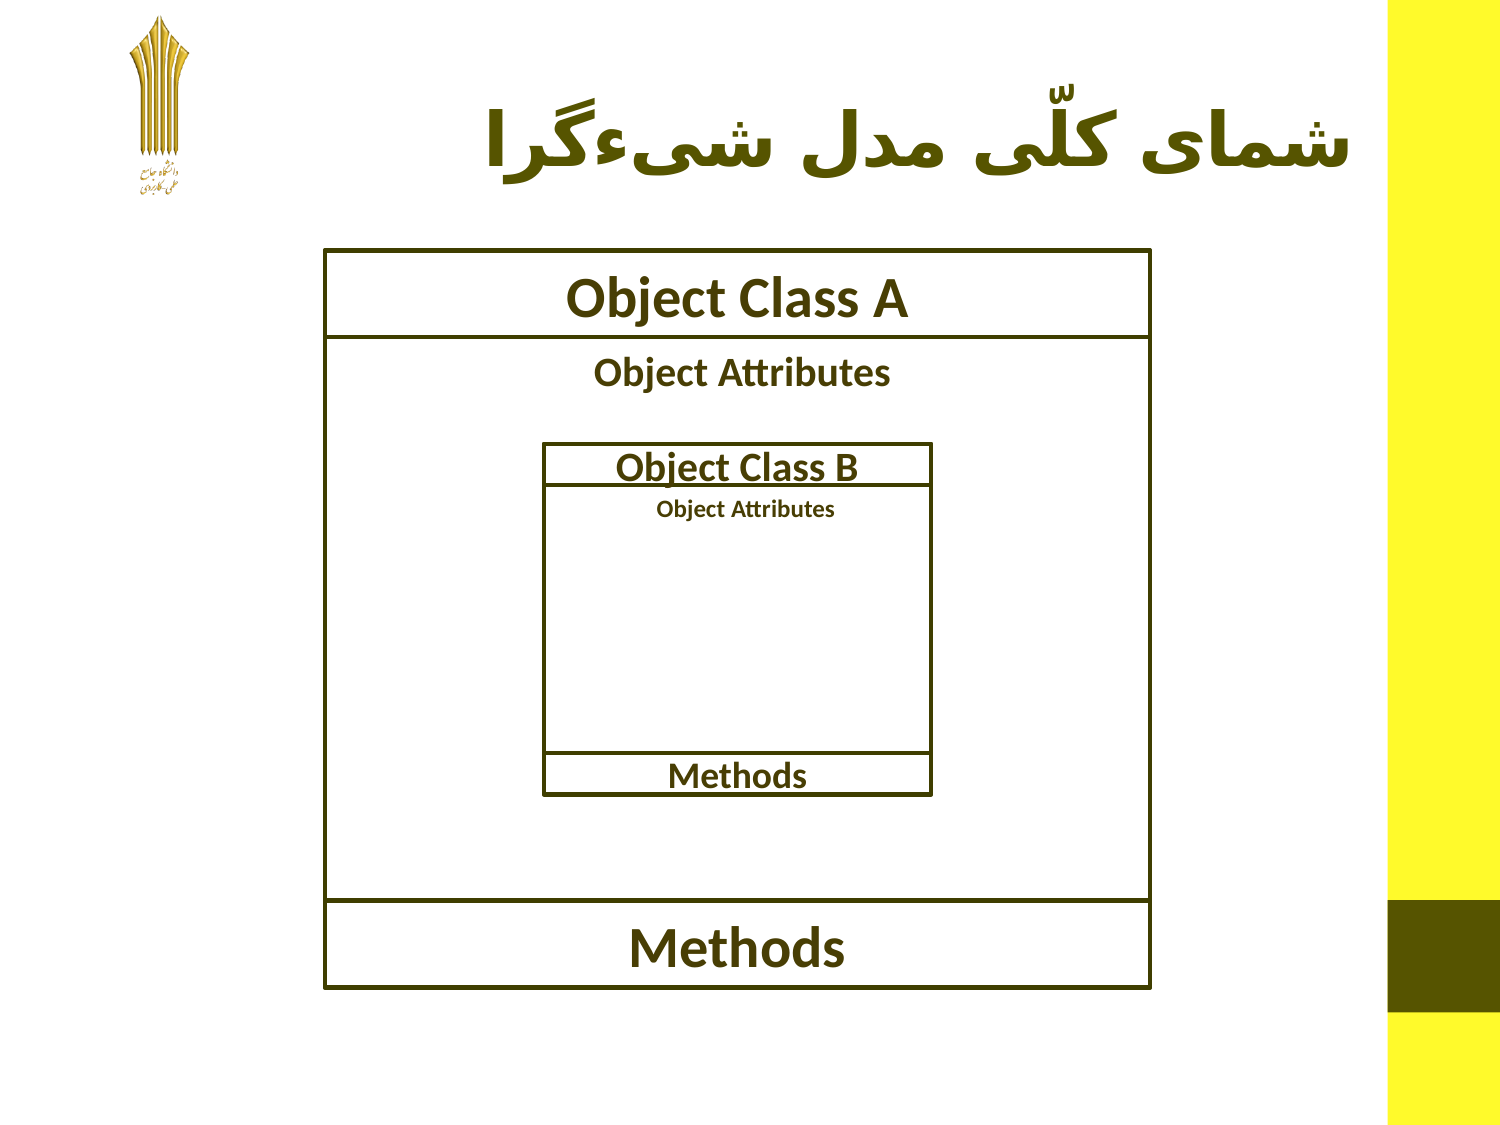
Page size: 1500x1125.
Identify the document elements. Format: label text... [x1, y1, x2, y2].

picture [115, 0, 201, 226]
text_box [324, 249, 1151, 989]
title شمای کلّی مدل شیءگرا [211, 60, 1369, 213]
